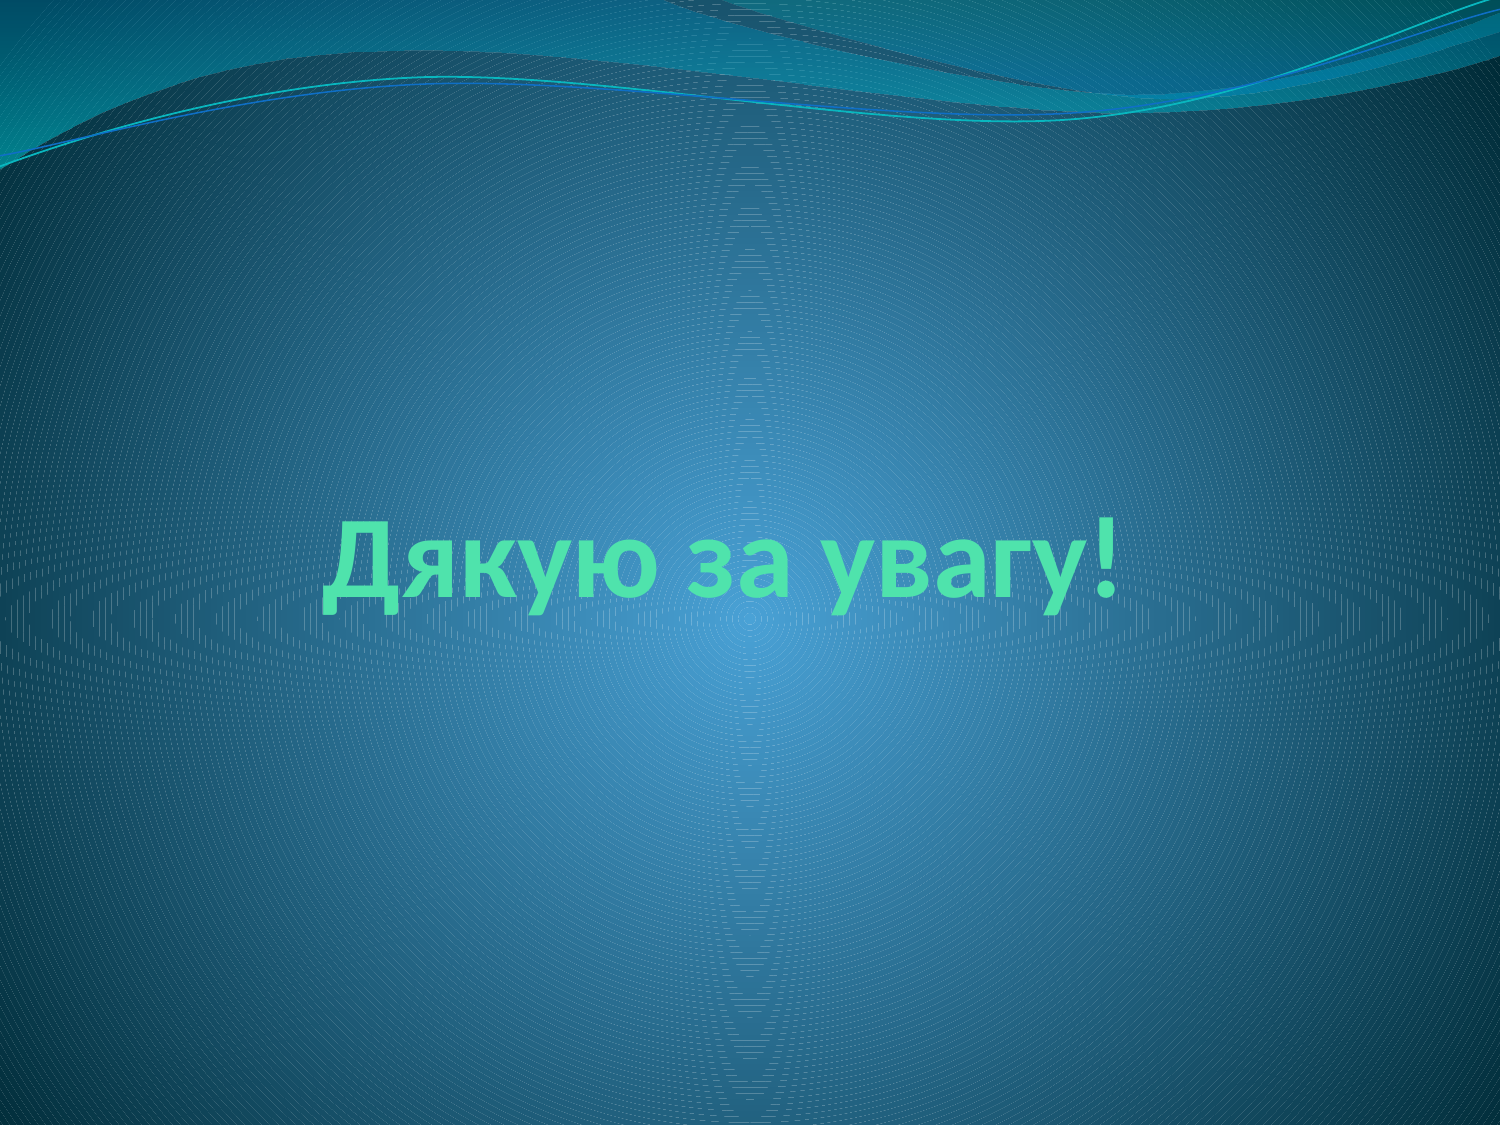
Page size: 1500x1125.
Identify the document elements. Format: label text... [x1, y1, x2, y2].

title Дякую за увагу! [86, 216, 1362, 622]
